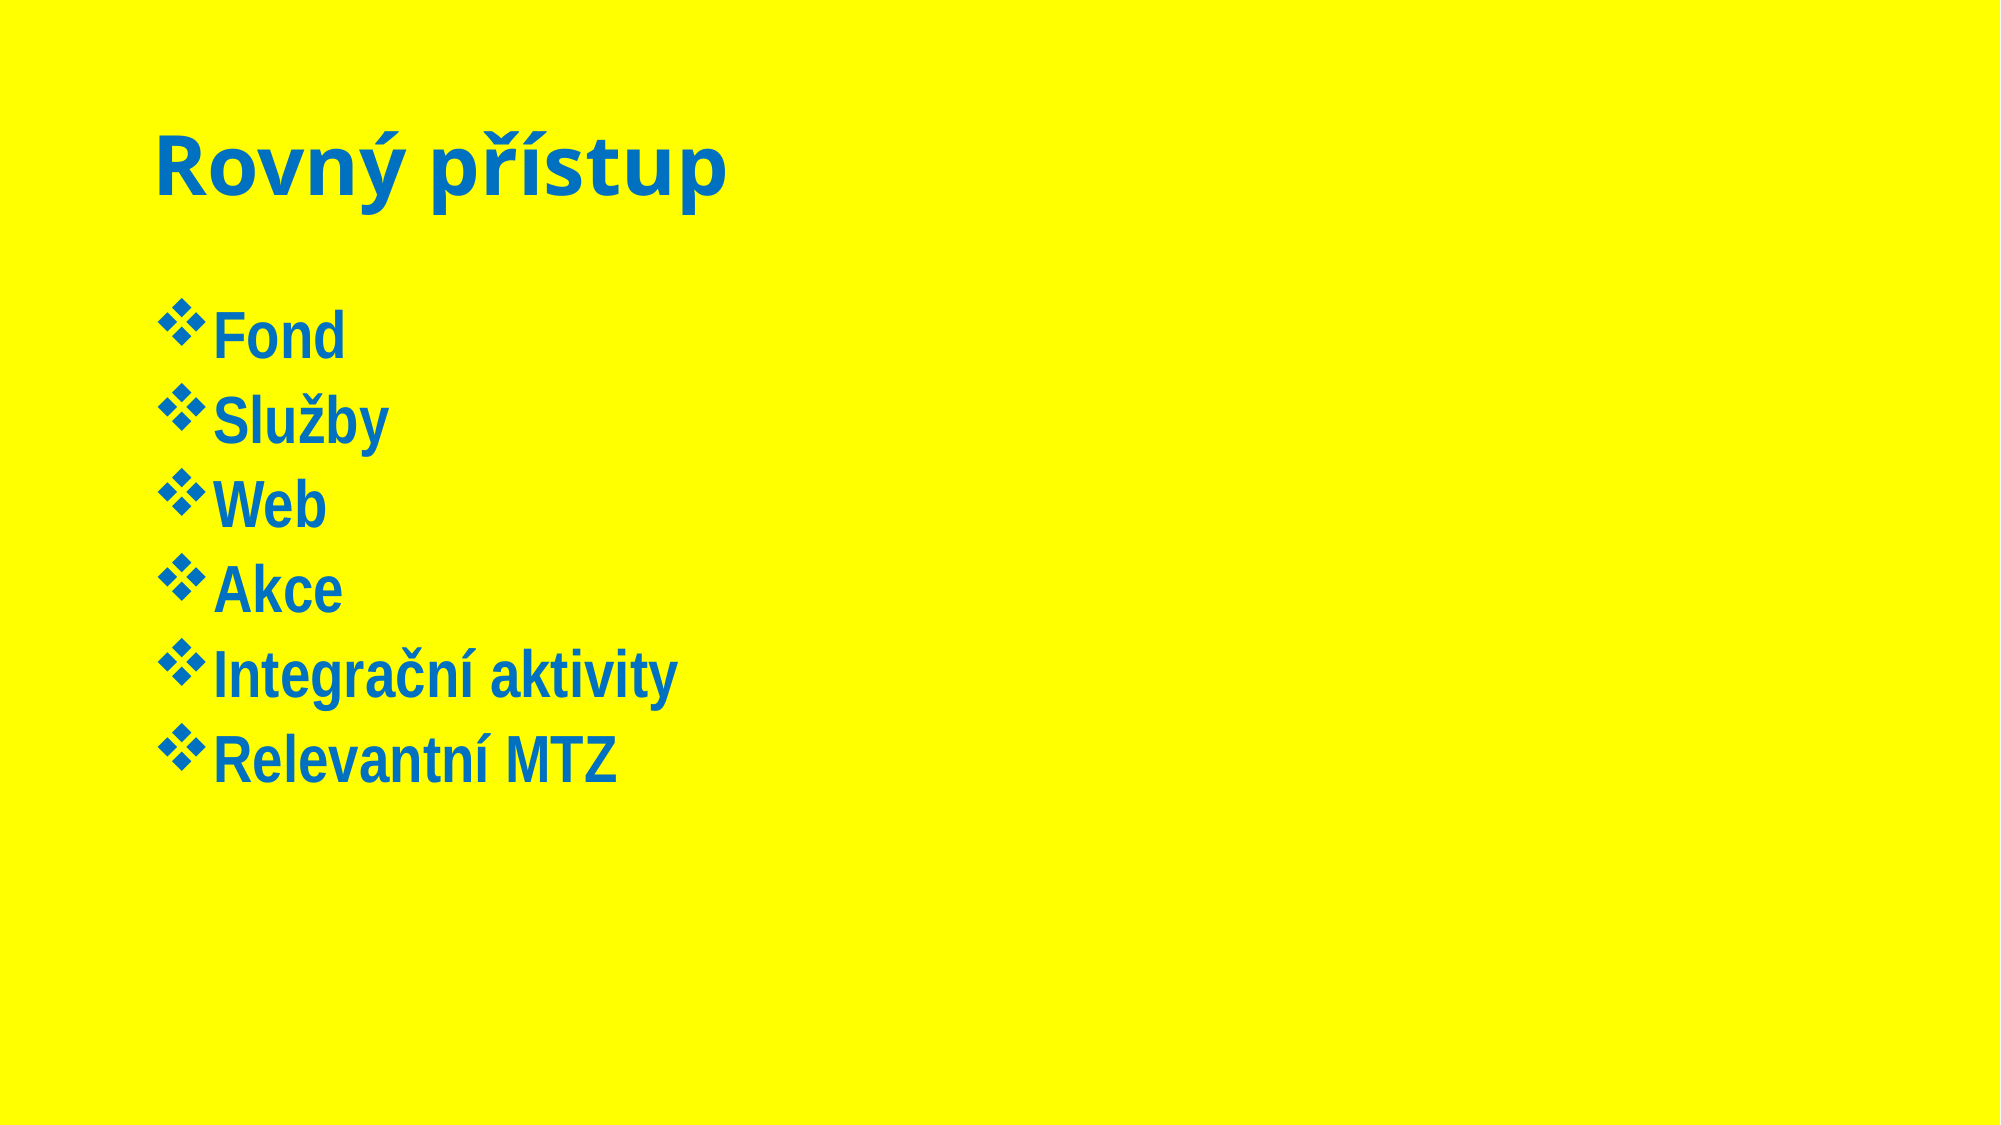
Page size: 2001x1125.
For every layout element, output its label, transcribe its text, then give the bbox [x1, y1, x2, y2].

list Fond Služby Web Akce Integrační aktivity Relevantní MTZ [137, 299, 1863, 1079]
title Rovný přístup [137, 59, 1863, 278]
